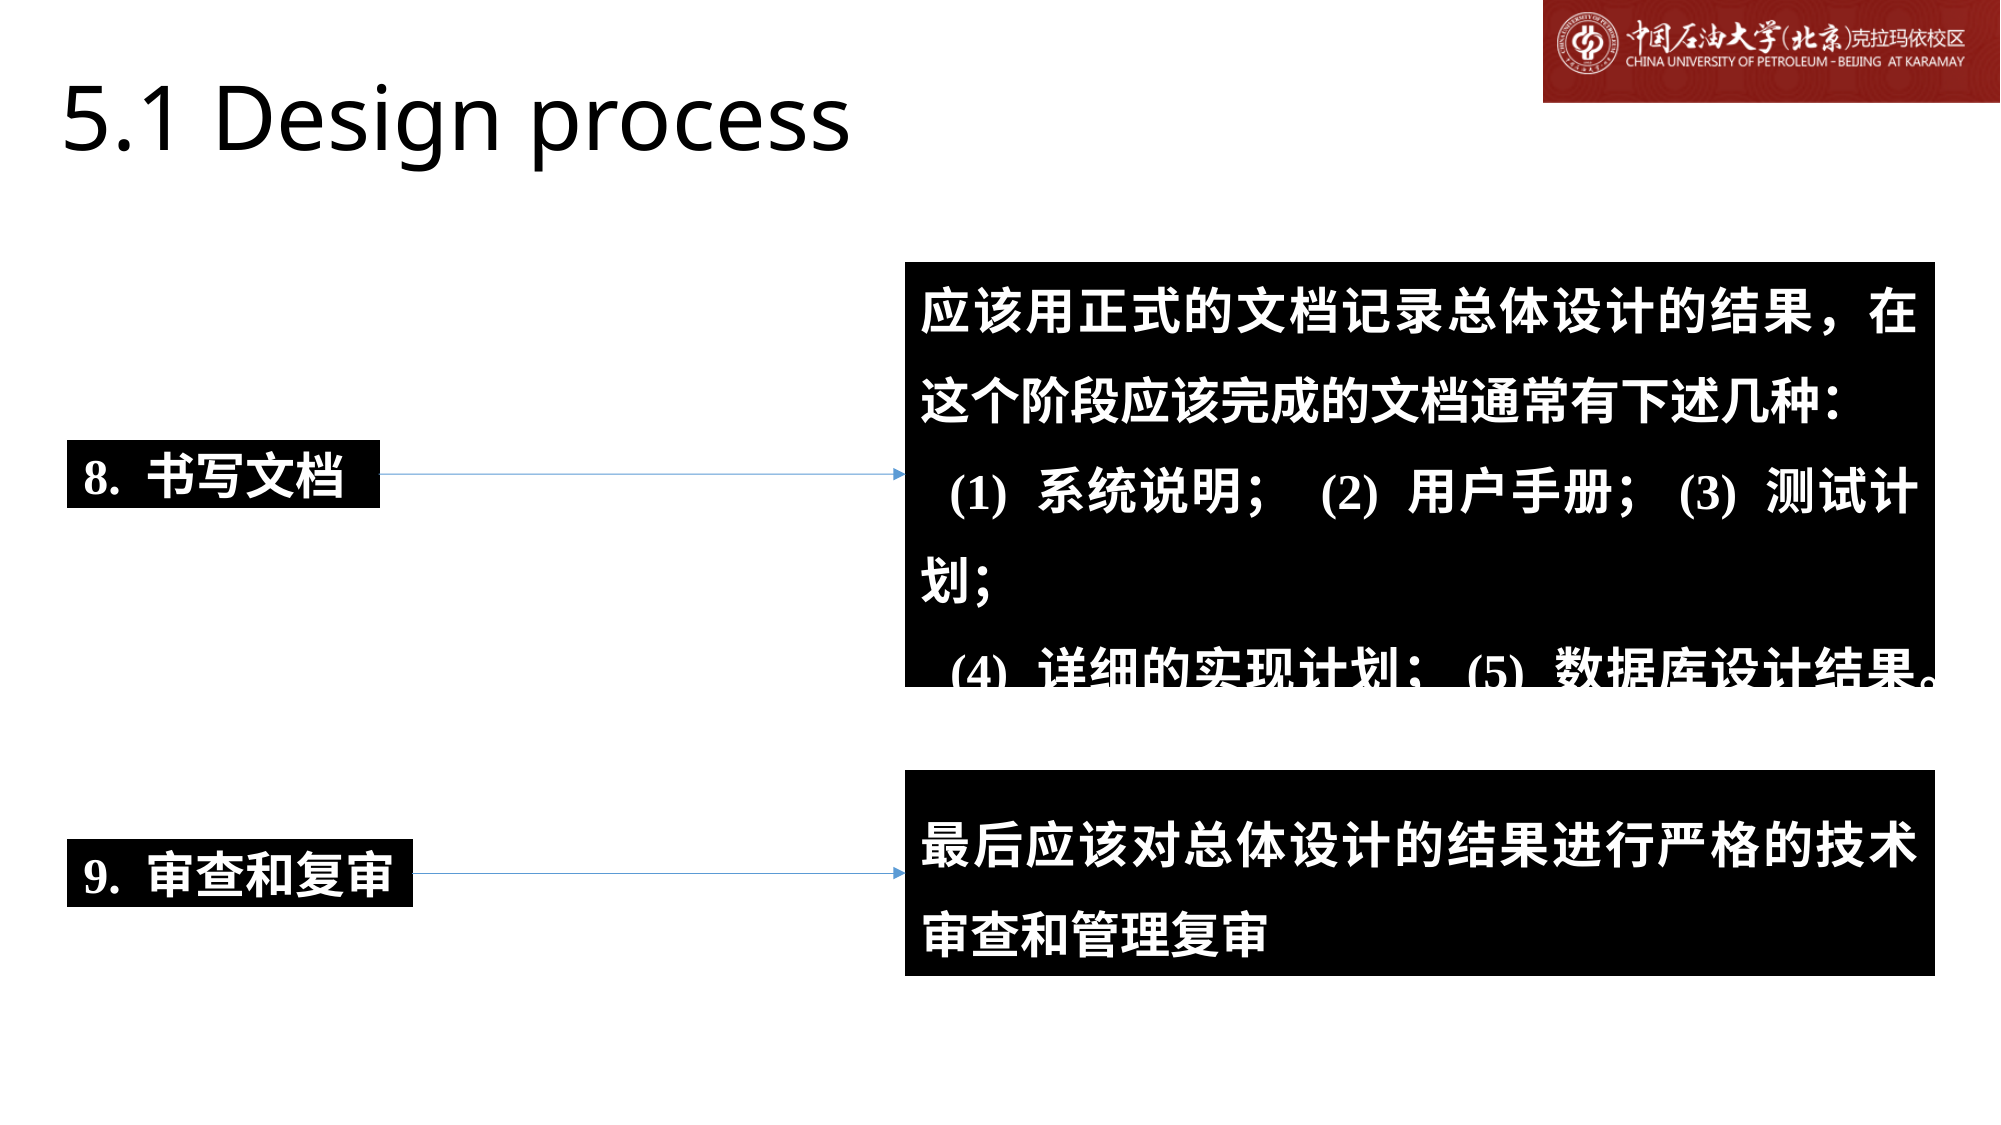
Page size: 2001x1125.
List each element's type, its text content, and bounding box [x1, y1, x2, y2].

text_box 9. 审查和复审 [67, 839, 413, 907]
picture [1543, 0, 2000, 103]
text_box 最后应该对总体设计的结果进行严格的技术审查和管理复审 [905, 770, 1935, 976]
title 5.1 Design process [45, 64, 1533, 178]
text_box 应该用正式的文档记录总体设计的结果，在这个阶段应该完成的文档通常有下述几种： (1) 系统说明； (2) 用户手册；(3) 测试计划； (4) 详细的实现计划；(5) 数据库设计结果。 [905, 262, 1935, 687]
text_box 8. 书写文档 [67, 440, 380, 508]
